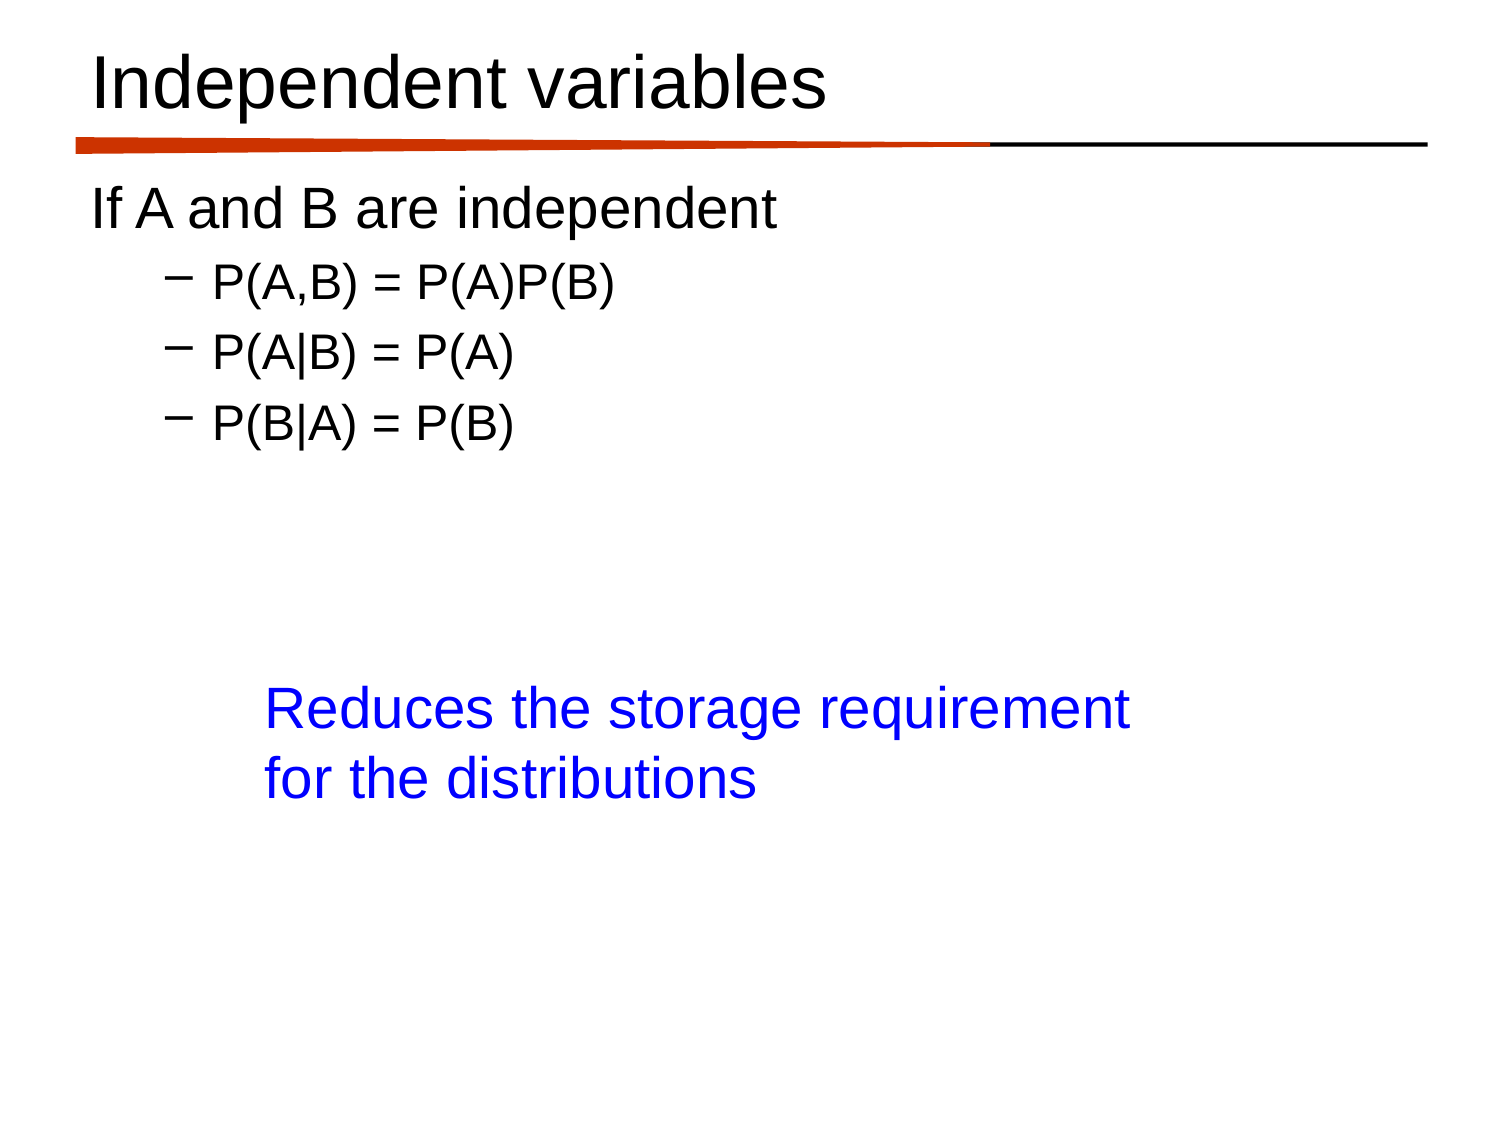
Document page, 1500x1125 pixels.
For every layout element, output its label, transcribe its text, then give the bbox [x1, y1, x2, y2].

list If A and B are independent P(A,B) = P(A)P(B) P(A|B) = P(A) P(B|A) = P(B) [74, 162, 1426, 1006]
text_box Reduces the storage requirement for the distributions [249, 662, 1175, 818]
title Independent variables [74, 24, 1426, 133]
